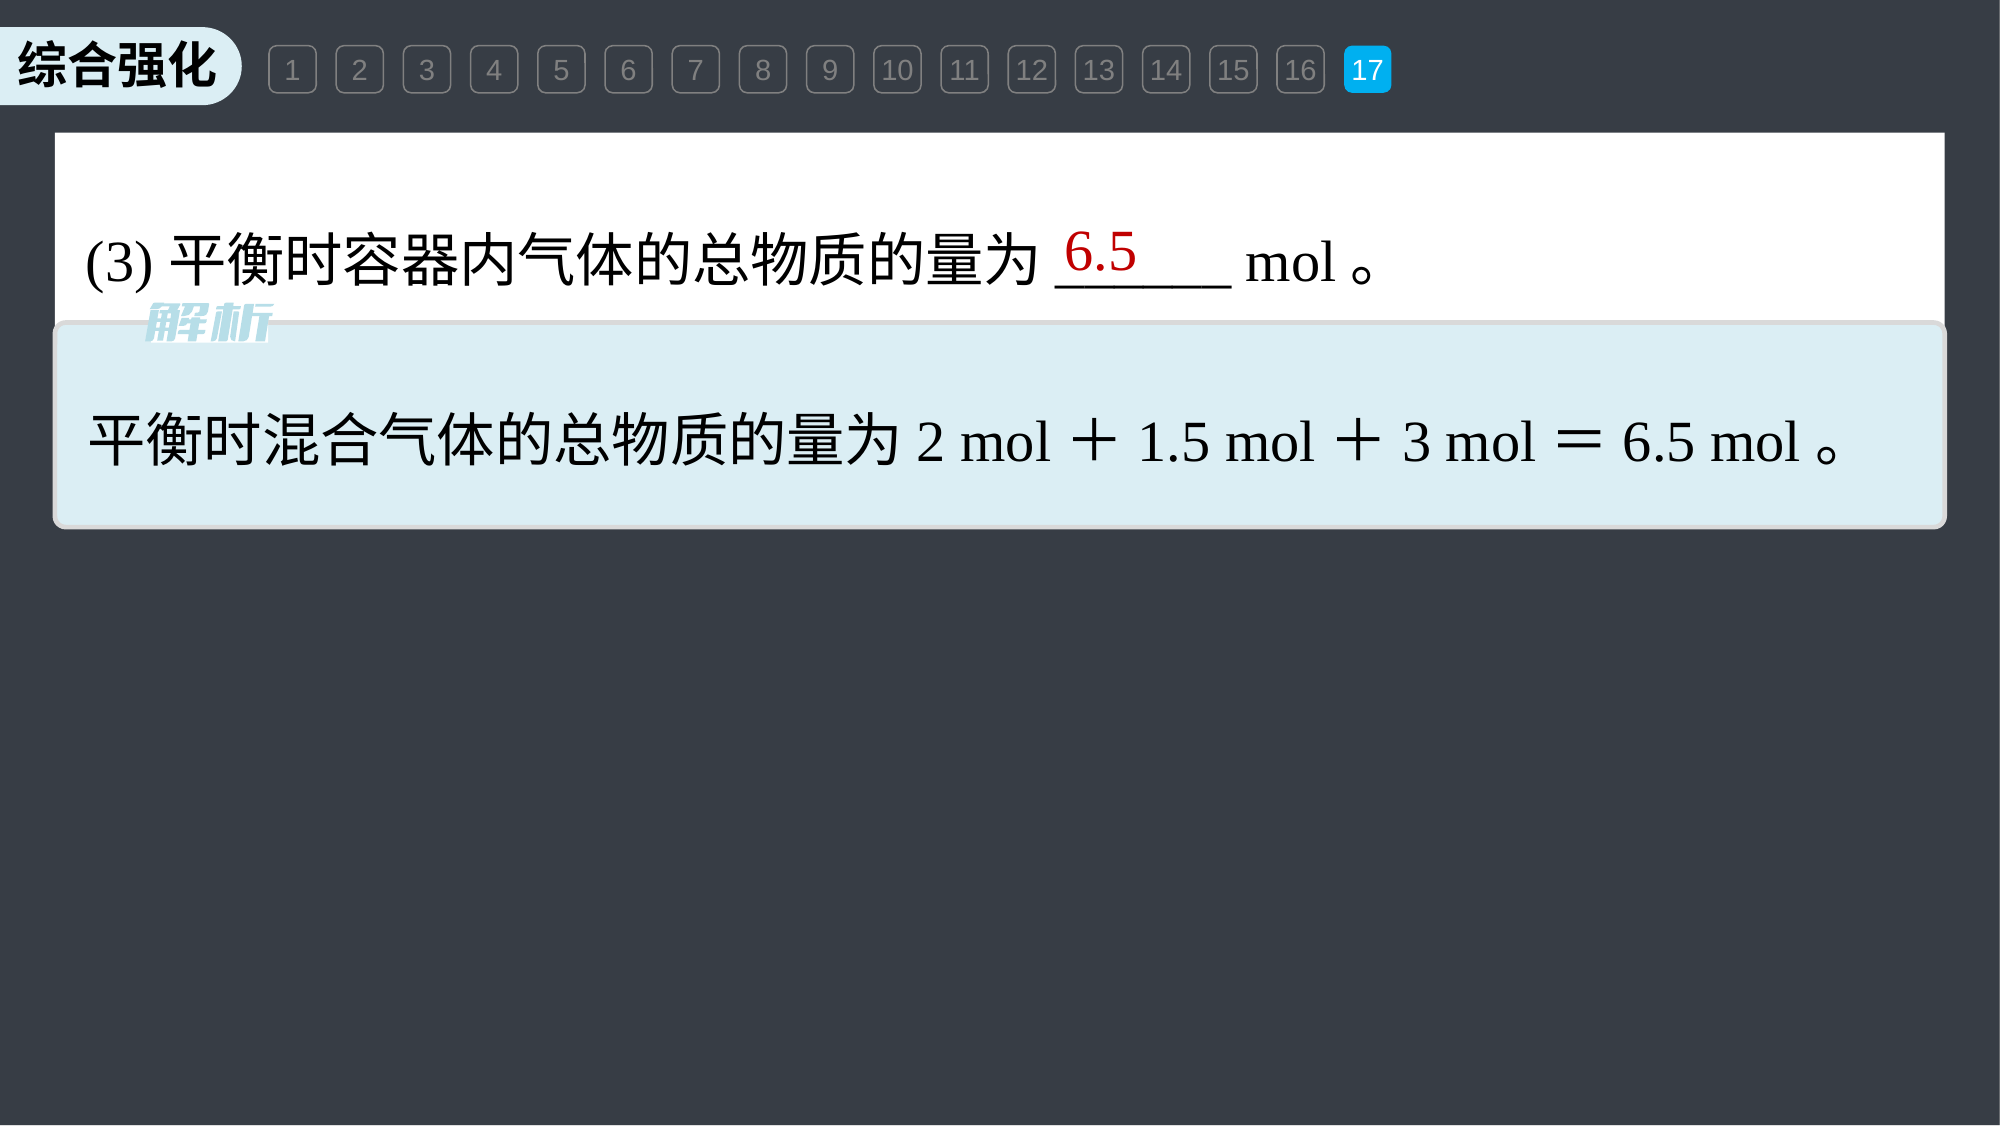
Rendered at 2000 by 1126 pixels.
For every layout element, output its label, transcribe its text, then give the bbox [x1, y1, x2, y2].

text_box 9 [806, 45, 854, 93]
text_box 12 [1008, 45, 1056, 93]
text_box 8 [739, 45, 787, 93]
text_box 16 [1277, 45, 1325, 93]
text_box 5 [537, 45, 586, 93]
text_box 2 [336, 45, 384, 93]
text_box 13 [1075, 45, 1123, 93]
text_box 6.5 [1050, 205, 1153, 290]
text_box 10 [873, 45, 922, 93]
text_box 17 [1344, 45, 1392, 93]
text_box 4 [470, 45, 518, 93]
text_box 11 [941, 45, 989, 93]
text_box 14 [1142, 45, 1190, 93]
text_box 1 [268, 45, 317, 93]
text_box 3 [403, 45, 451, 93]
text_box 6 [605, 45, 653, 93]
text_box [54, 302, 1945, 528]
text_box (3)平衡时容器内气体的总物质的量为______ mol。 [71, 180, 1929, 300]
text_box 15 [1209, 45, 1258, 93]
text_box 7 [672, 45, 720, 93]
